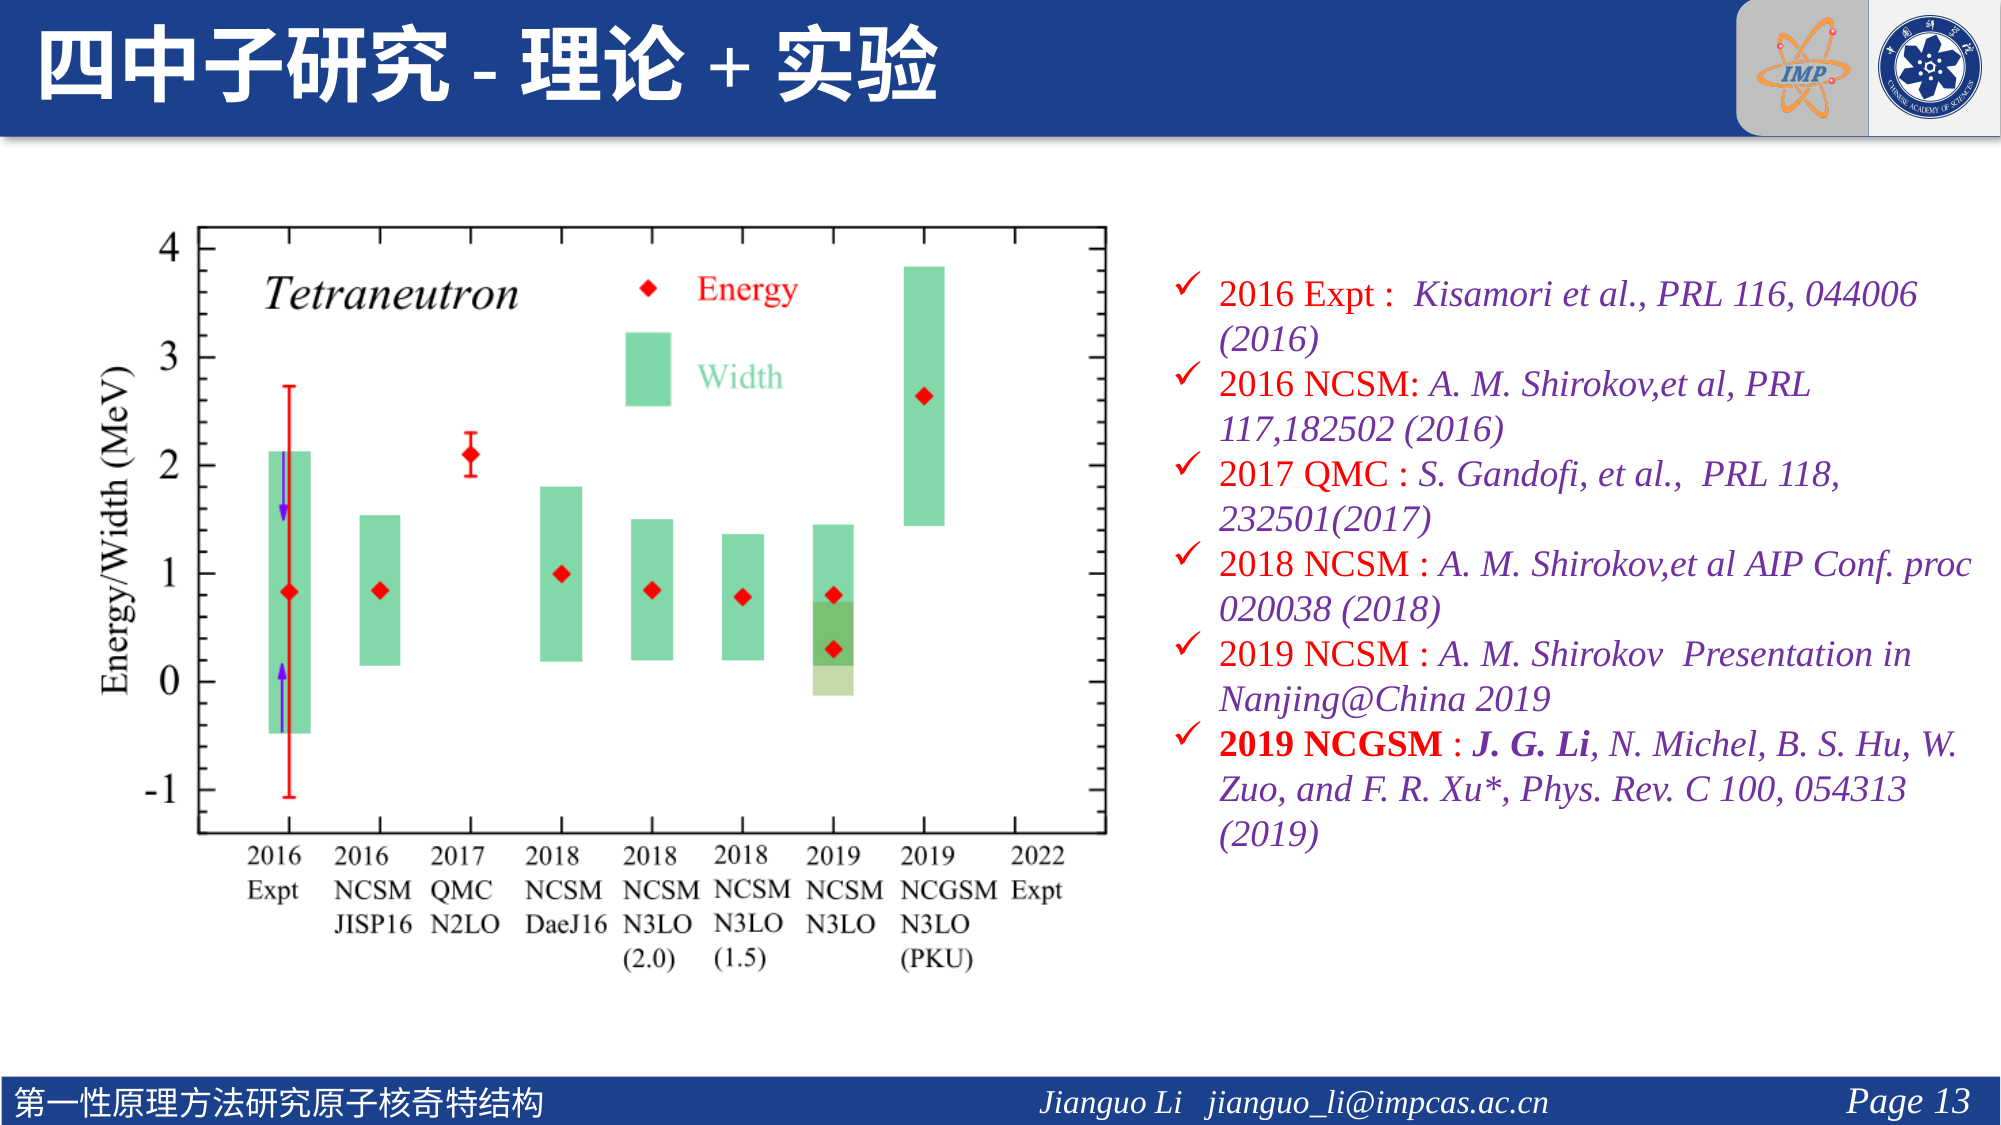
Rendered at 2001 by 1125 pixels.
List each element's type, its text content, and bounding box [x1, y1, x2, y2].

text_box 2016 Expt : Kisamori et al., PRL 116, 044006 (2016) 2016 NCSM: A. M. Shirokov,et al, PRL 117,182502 (2016) 2017 QMC : S. Gandofi, et al., PRL 118, 232501(2017) 2018 NCSM : A. M. Shirokov,et al AIP Conf. proc 020038 (2018) 2019 NCSM : A. M. Shirokov Presentation in Nanjing@China 2019 2019 NCGSM : J. G. Li, N. Michel, B. S. Hu, W. Zuo, and F. R. Xu*, Phys. Rev. C 100, 054313 (2019) [1157, 261, 2000, 862]
list 四中子研究-理论+实验 [20, 15, 1353, 123]
picture [1750, 15, 1855, 119]
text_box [72, 218, 1109, 989]
slide_number Page 13 [1736, 1068, 1986, 1125]
picture [1878, 15, 1982, 119]
